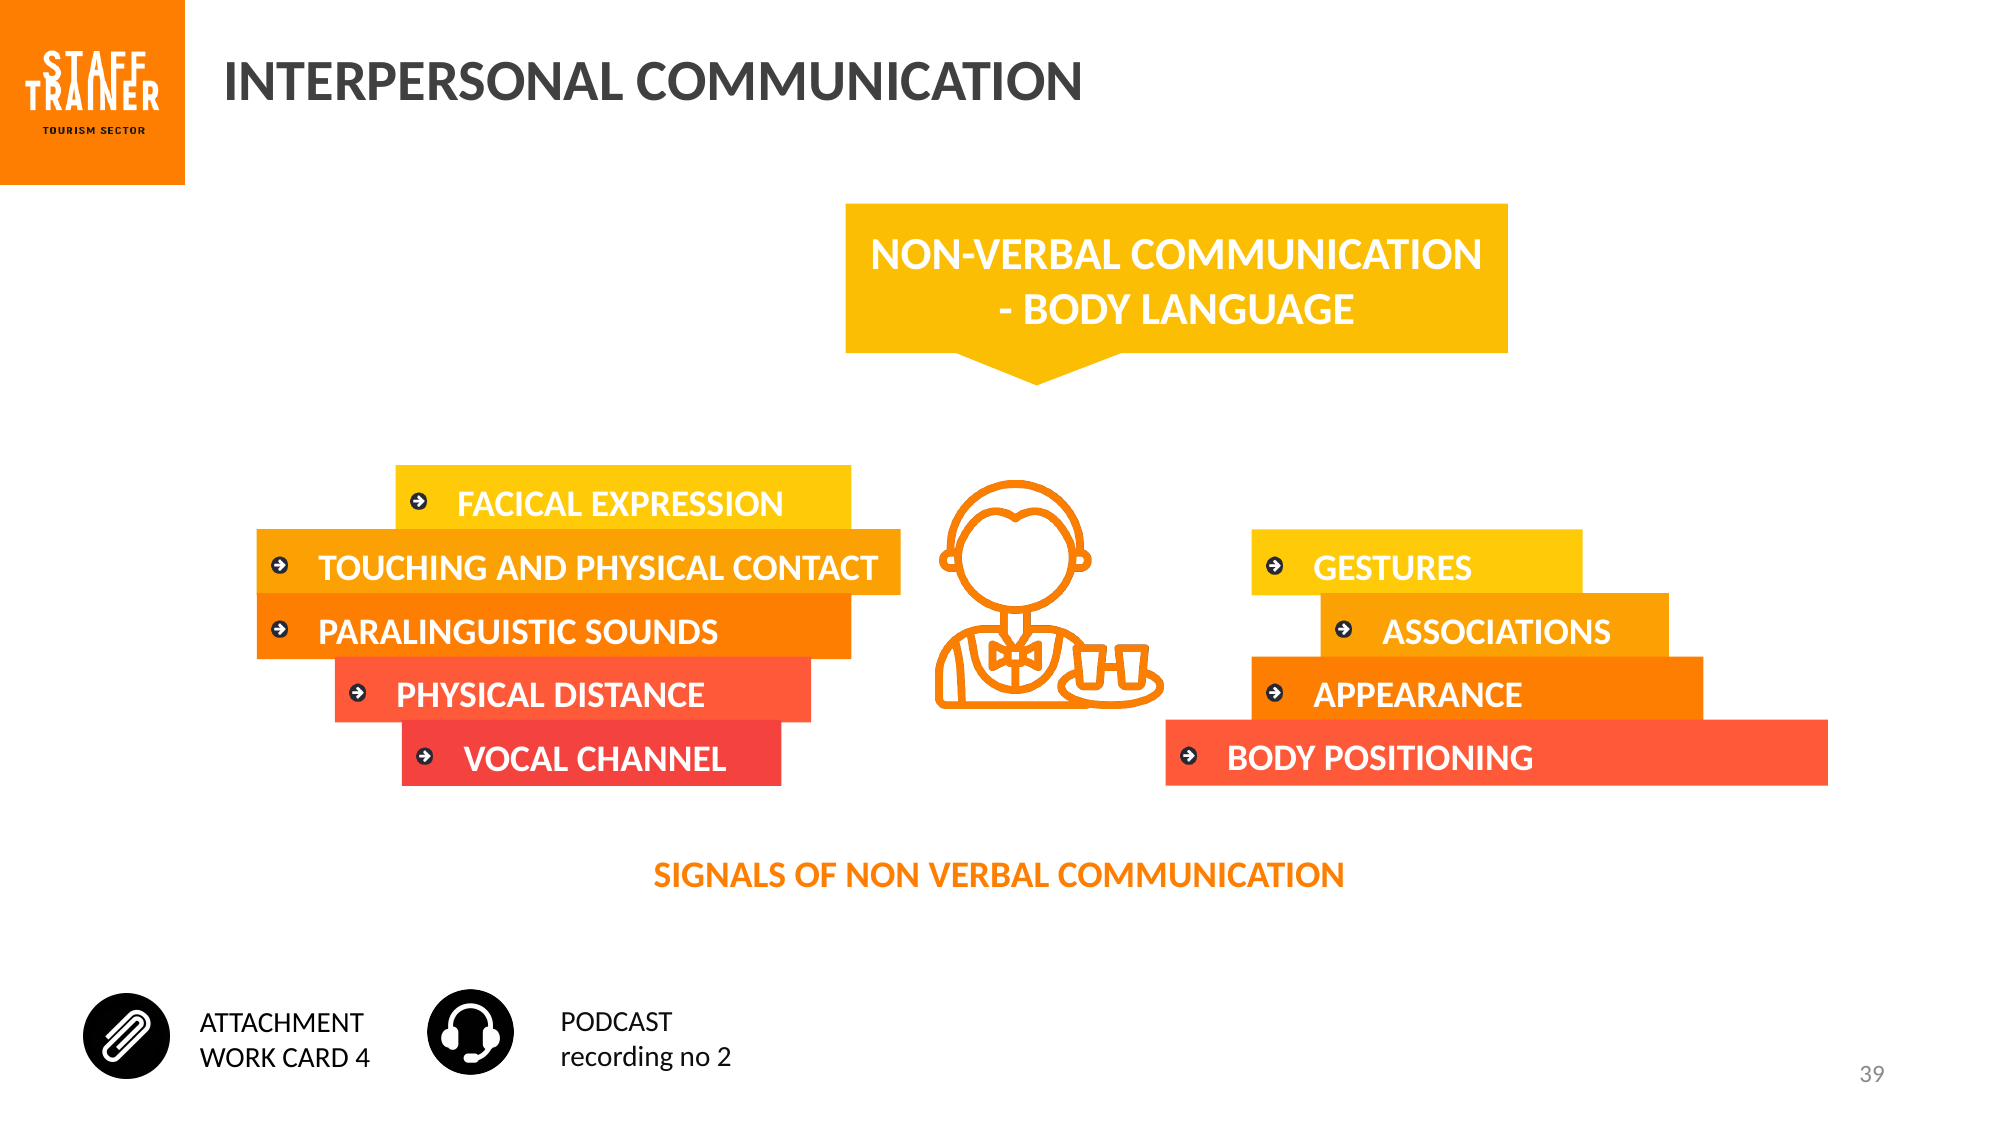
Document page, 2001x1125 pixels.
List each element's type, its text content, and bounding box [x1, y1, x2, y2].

text_box ASSOCIATIONS [1320, 593, 1669, 656]
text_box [83, 993, 170, 1080]
picture [410, 492, 427, 510]
picture [0, 0, 185, 185]
text_box SIGNALS OF NON VERBAL COMMUNICATION [638, 842, 1361, 902]
text_box ATTACHMENT WORK CARD 4 [185, 996, 410, 1082]
picture [271, 620, 288, 638]
text_box PARALINGUISTIC SOUNDS [256, 593, 852, 660]
picture [416, 747, 433, 765]
picture [1180, 746, 1197, 765]
text_box PODCAST recording no 2 [545, 995, 754, 1081]
text_box GESTURES [1251, 529, 1583, 596]
picture [349, 683, 366, 702]
picture [271, 556, 288, 574]
text_box TOUCHING AND PHYSICAL CONTACT [256, 529, 901, 596]
text_box FACICAL EXPRESSION [395, 465, 852, 529]
text_box APPEARANCE [1251, 656, 1704, 719]
picture [1266, 683, 1283, 702]
text_box INTERPERSONAL COMMUNICATION [208, 30, 1792, 124]
text_box BODY POSITIONING [1165, 719, 1828, 786]
picture [935, 480, 1164, 709]
picture [425, 987, 515, 1077]
picture [1266, 556, 1283, 575]
picture [1335, 620, 1352, 638]
slide_number 39 [1433, 1042, 1900, 1103]
text_box NON-VERBAL COMMUNICATION - BODY LANGUAGE [843, 201, 1511, 388]
text_box PHYSICAL DISTANCE [334, 656, 812, 723]
text_box VOCAL CHANNEL [401, 719, 782, 786]
